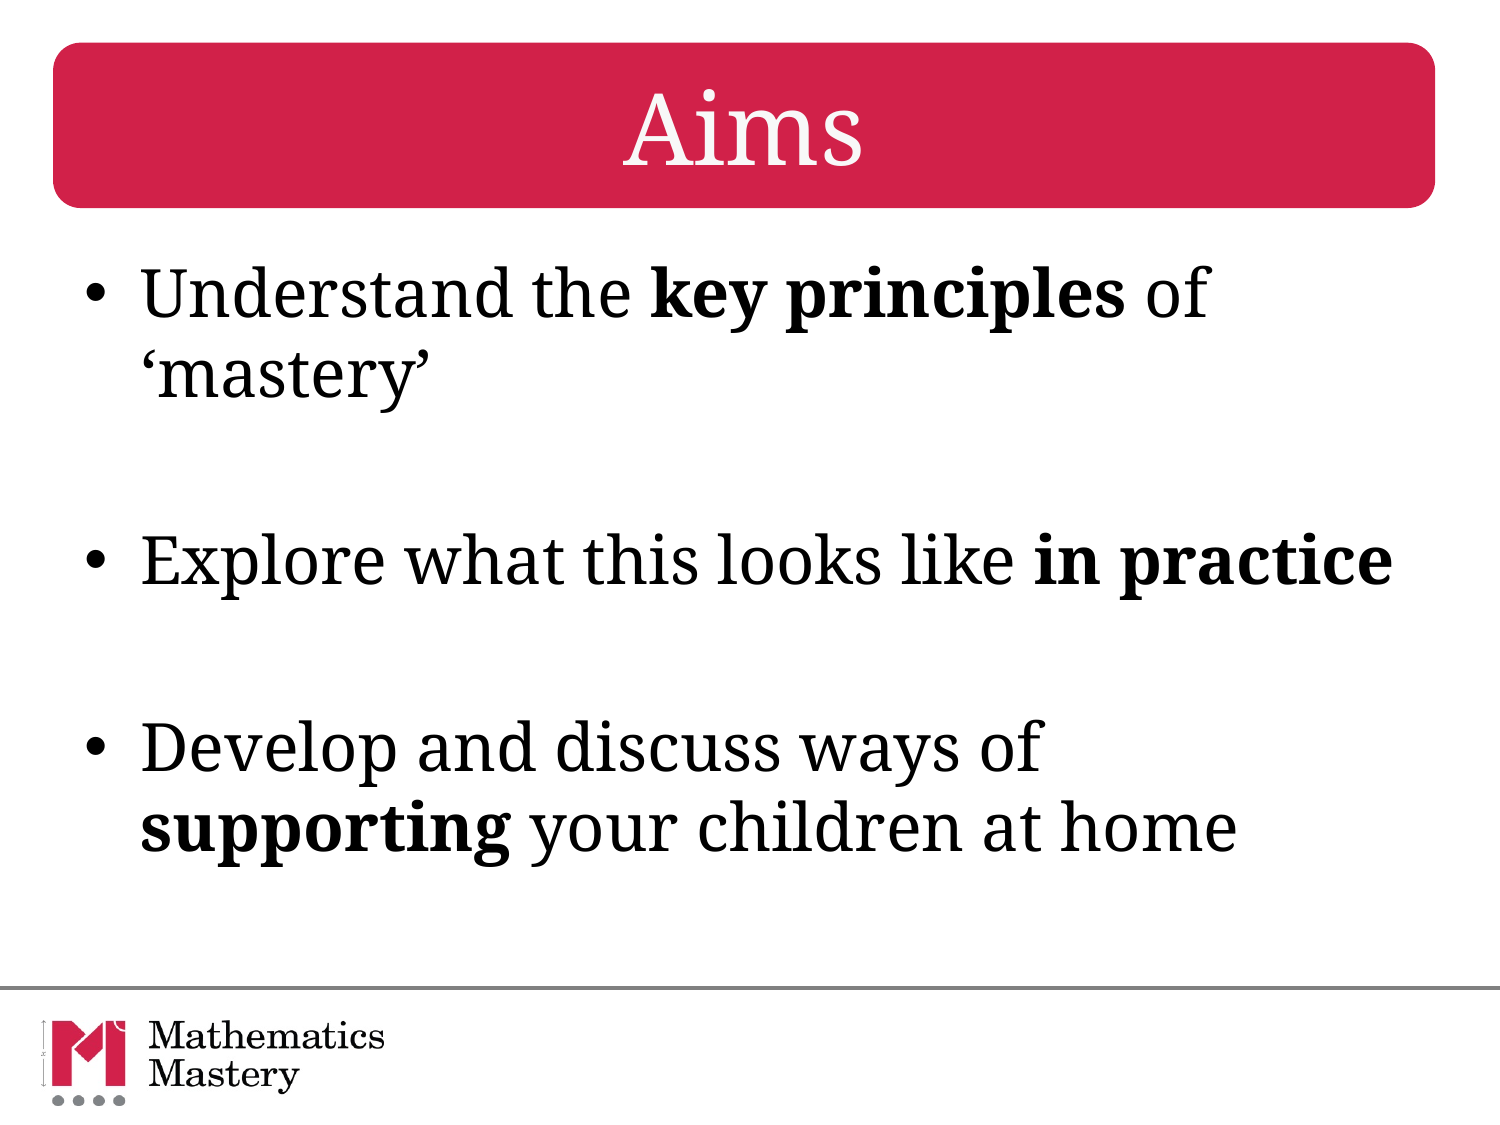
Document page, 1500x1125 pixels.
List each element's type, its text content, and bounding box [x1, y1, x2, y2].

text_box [52, 42, 1436, 209]
picture [41, 1020, 384, 1106]
list Understand the key principles of ‘mastery’ Explore what this looks like in practice Develop and discuss ways of supporting your children at home [69, 243, 1420, 986]
